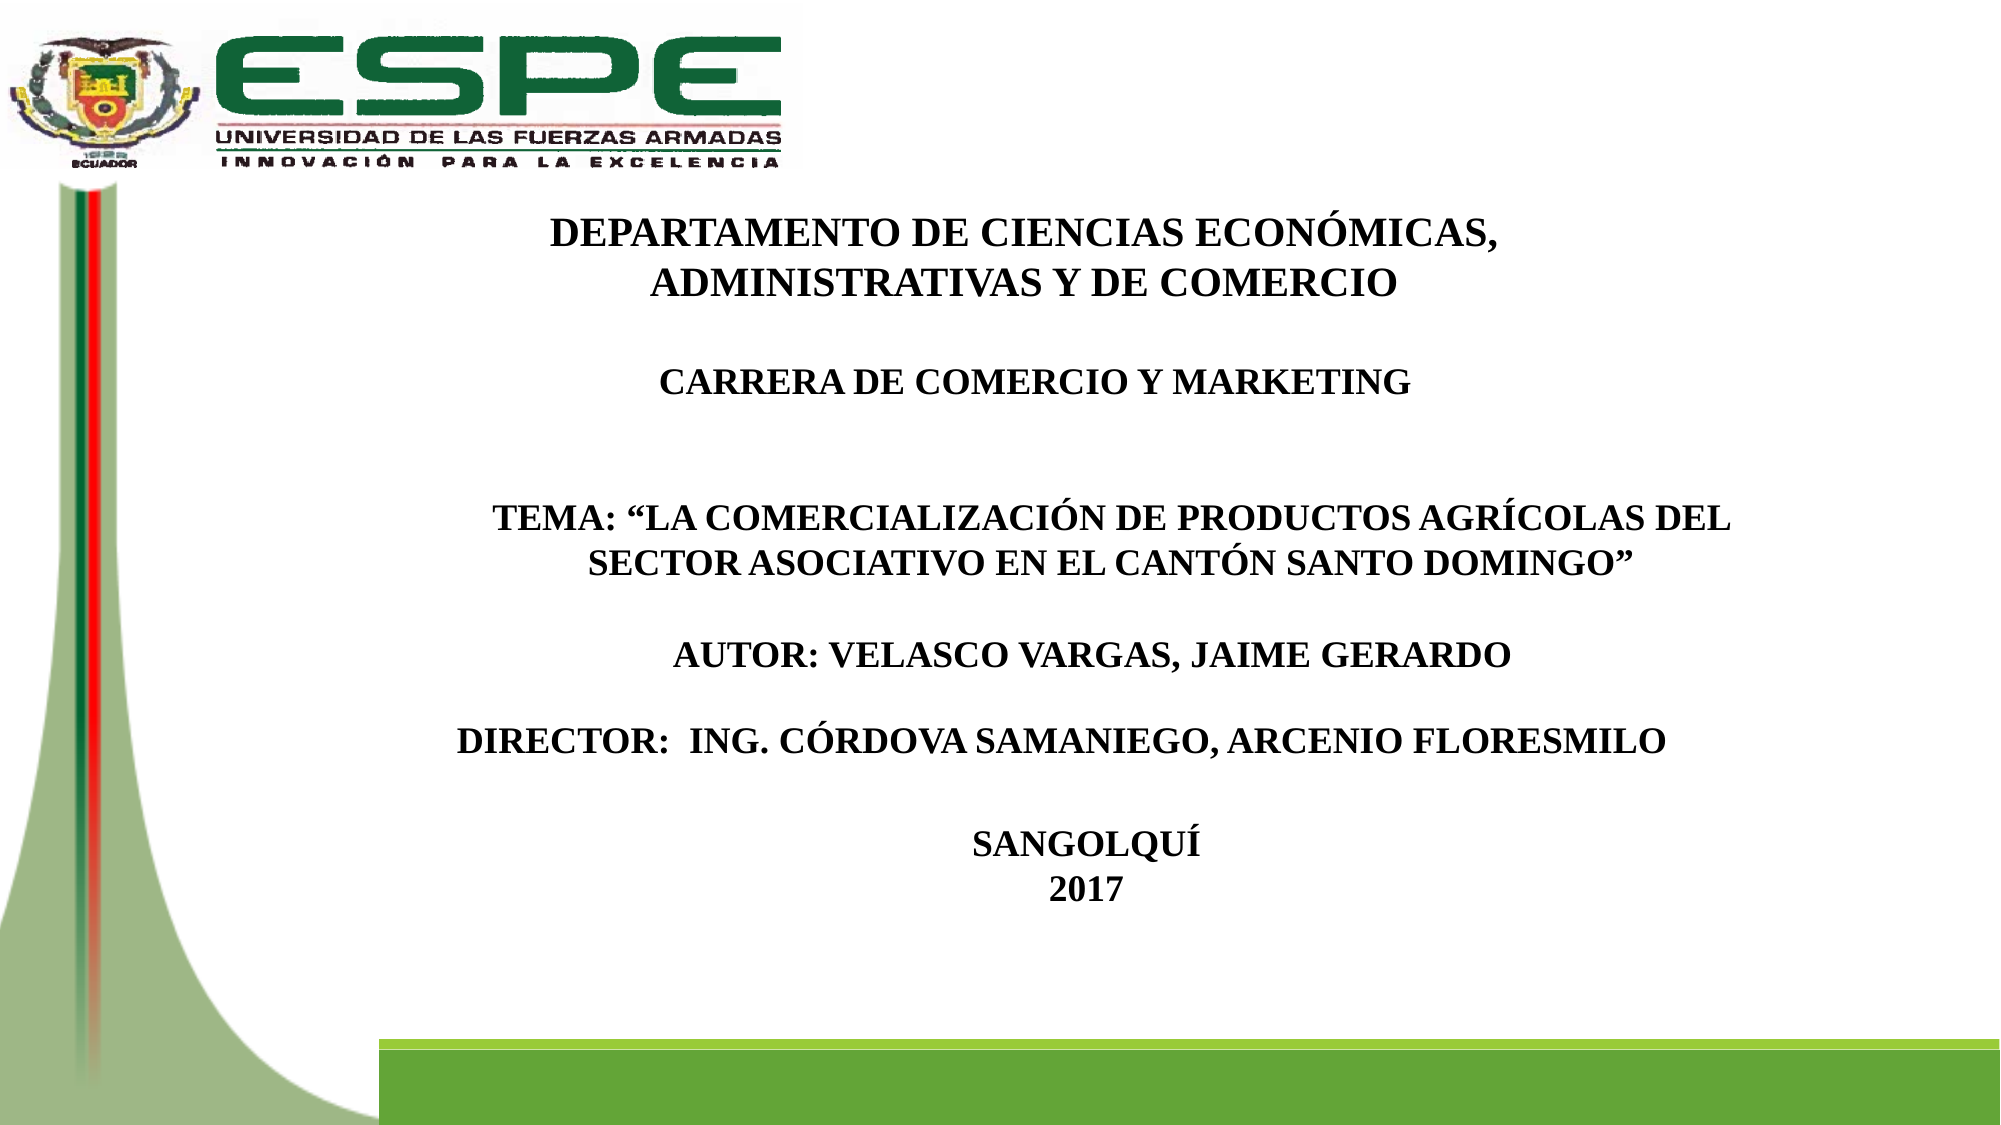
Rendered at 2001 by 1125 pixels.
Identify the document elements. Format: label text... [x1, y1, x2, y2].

text_box CARRERA DE COMERCIO Y MARKETING [644, 349, 1428, 409]
text_box SANGOLQUÍ 2017 [545, 811, 1628, 917]
text_box DEPARTAMENTO DE CIENCIAS ECONÓMICAS, ADMINISTRATIVAS Y DE COMERCIO [388, 197, 1693, 312]
picture [0, 2, 804, 1125]
text_box DIRECTOR: ING. CÓRDOVA SAMANIEGO, ARCENIO FLORESMILO [436, 708, 1693, 814]
text_box TEMA: “LA COMERCIALIZACIÓN DE PRODUCTOS AGRÍCOLAS DEL SECTOR ASOCIATIVO EN EL CANTÓN SANTO DOMINGO” [443, 440, 1780, 681]
text_box AUTOR: VELASCO VARGAS, JAIME GERARDO [658, 622, 1565, 683]
